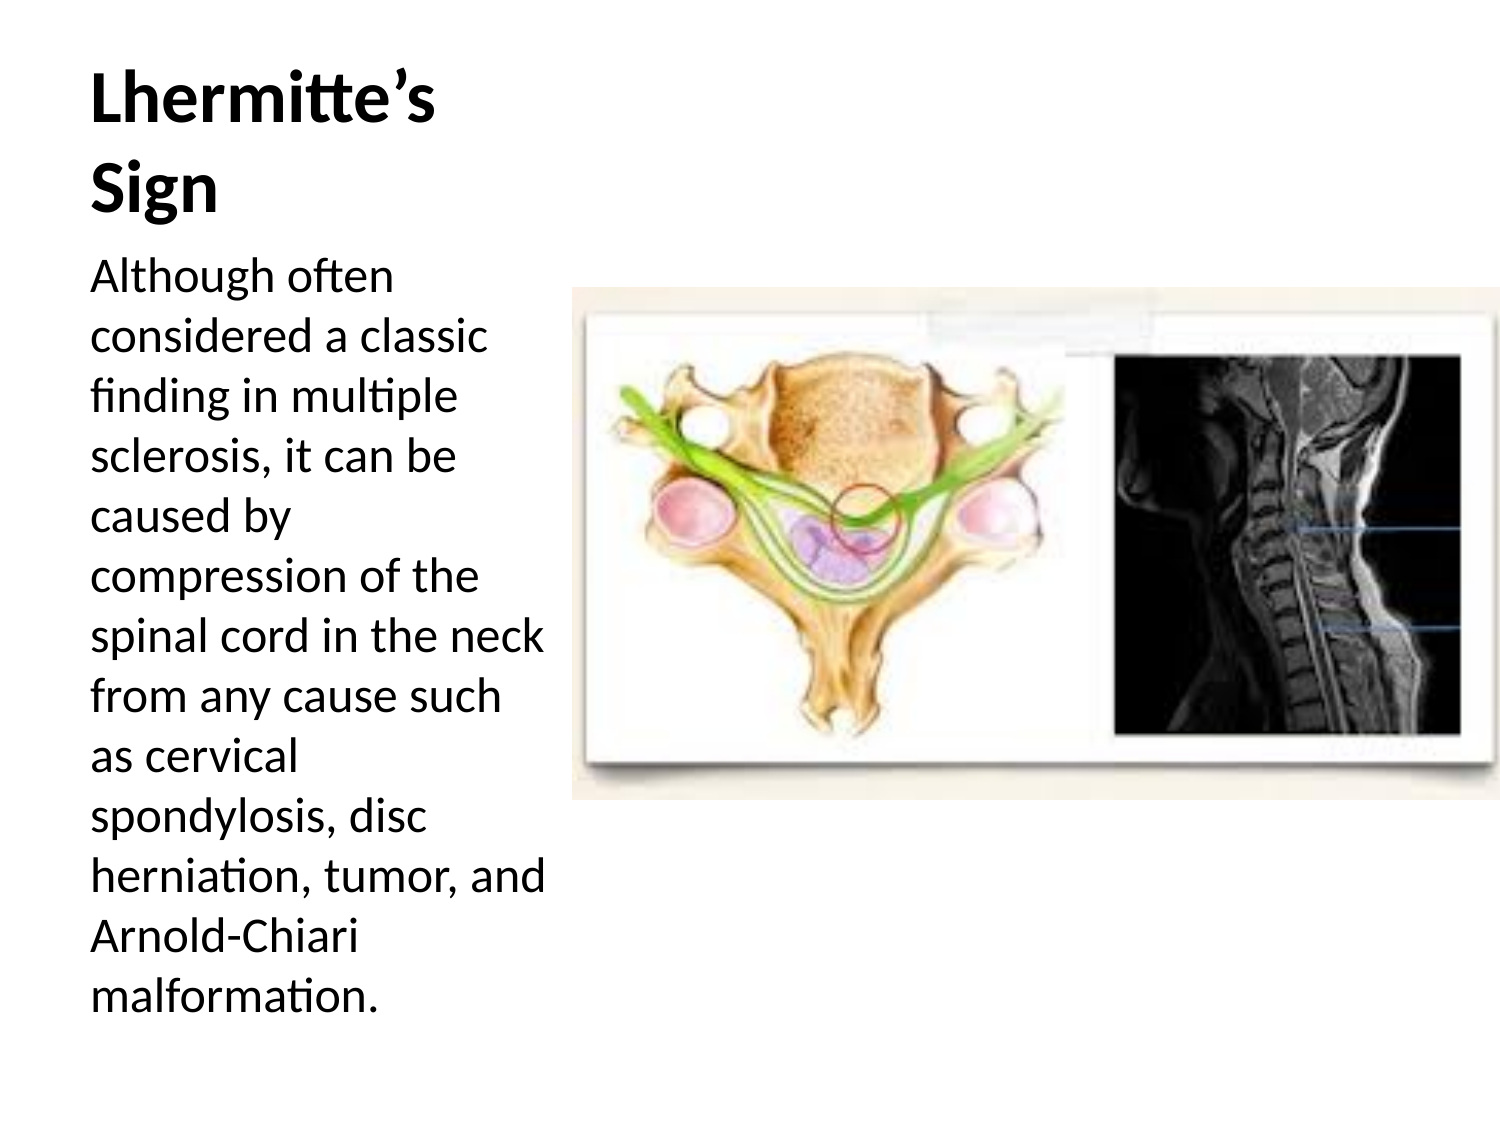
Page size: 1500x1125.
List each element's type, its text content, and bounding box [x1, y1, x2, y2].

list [572, 287, 1500, 801]
title Lhermitte’s Sign [74, 44, 569, 235]
list Although often considered a classic finding in multiple sclerosis, it can be caused by compression of the spinal cord in the neck from any cause such as cervical spondylosis, disc herniation, tumor, and Arnold-Chiari malformation. [74, 235, 569, 1006]
